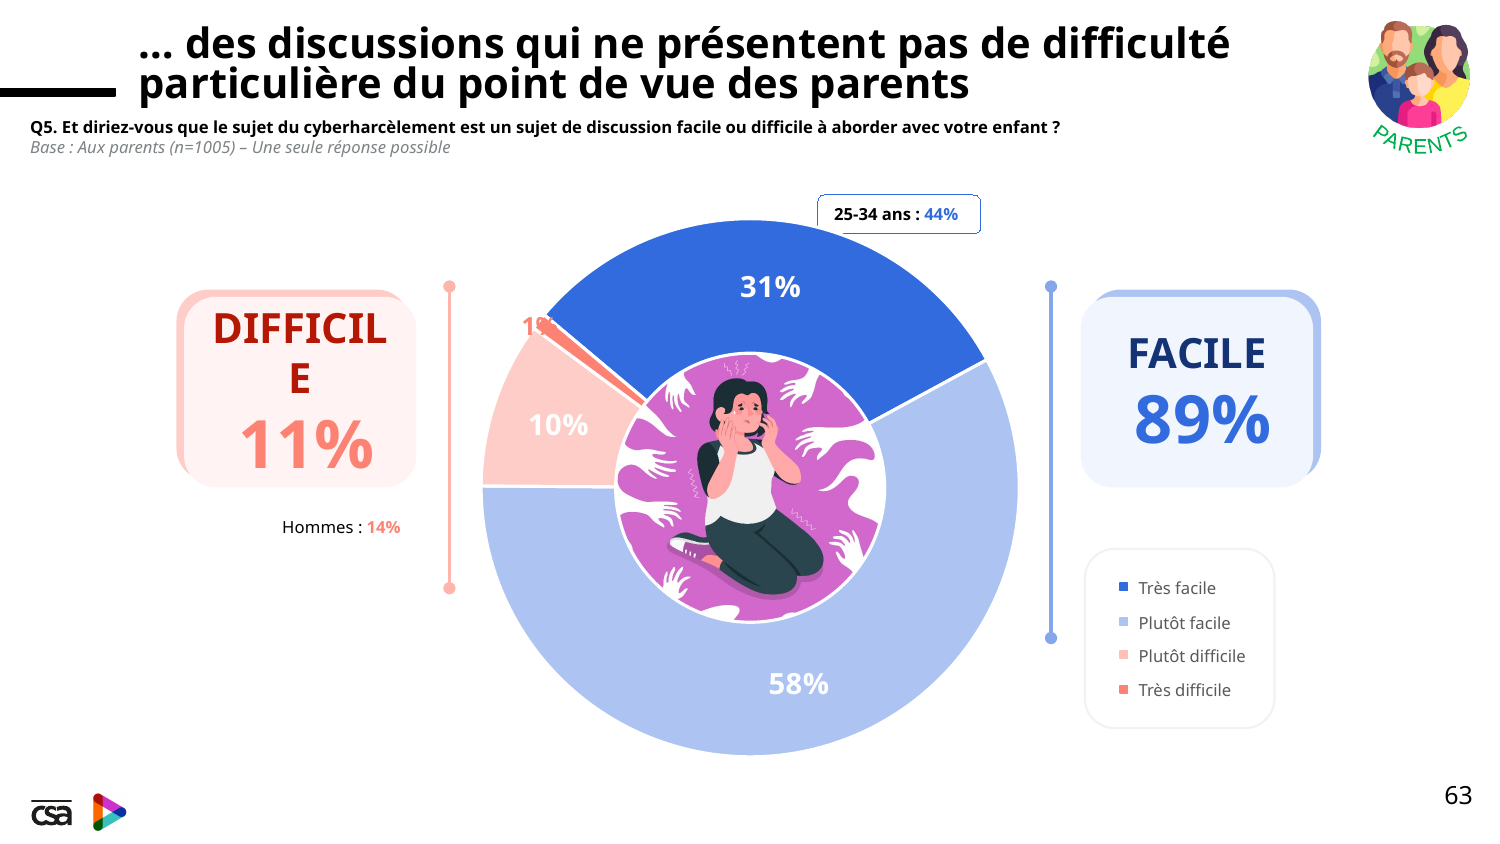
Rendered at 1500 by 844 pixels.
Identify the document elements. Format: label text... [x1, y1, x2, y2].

chart [15, 164, 1489, 821]
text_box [1084, 548, 1356, 729]
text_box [1356, 21, 1485, 147]
text_box … des discussions qui ne présentent pas de difficulté particulière du point de vue des parents [138, 26, 1329, 107]
picture [91, 821, 127, 832]
text_box Q5. Et diriez-vous que le sujet du cyberharcèlement est un sujet de discussion facile ou difficile à aborder avec votre enfant ? Base : Aux parents (n=1005) – Une seule réponse possible [15, 109, 1453, 164]
